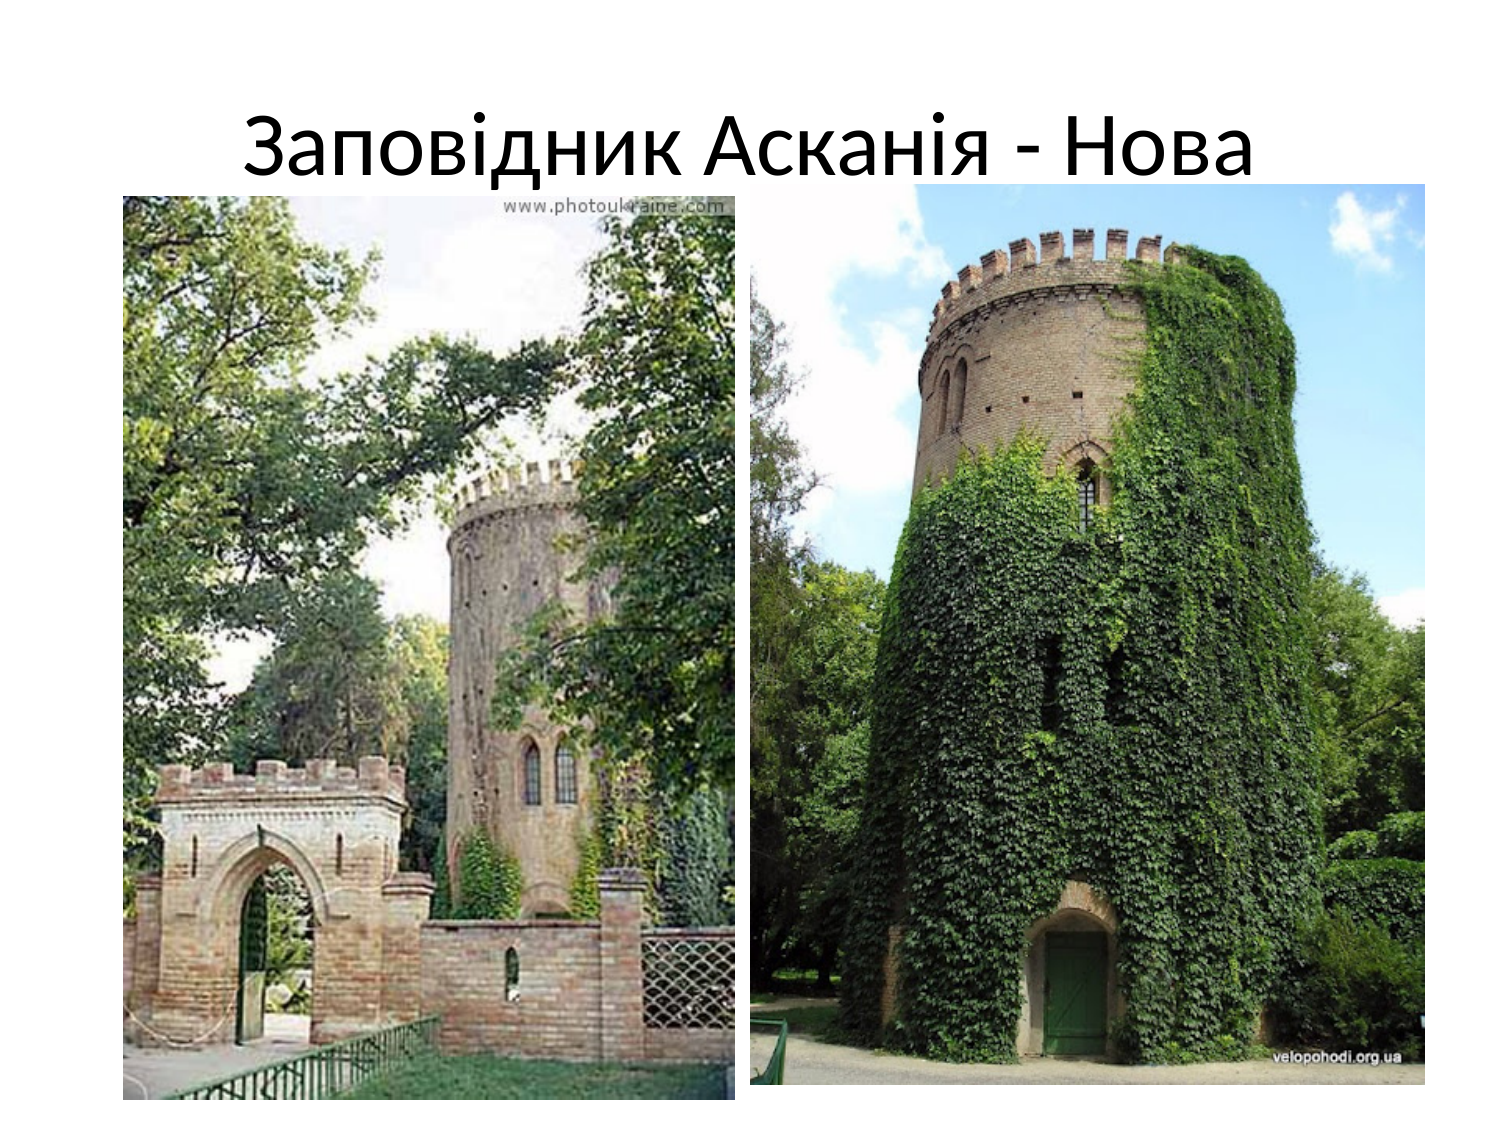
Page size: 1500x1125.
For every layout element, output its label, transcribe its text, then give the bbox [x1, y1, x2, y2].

picture [749, 184, 1426, 1085]
title Заповідник Асканія - Нова [75, 45, 1425, 233]
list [123, 195, 735, 1100]
